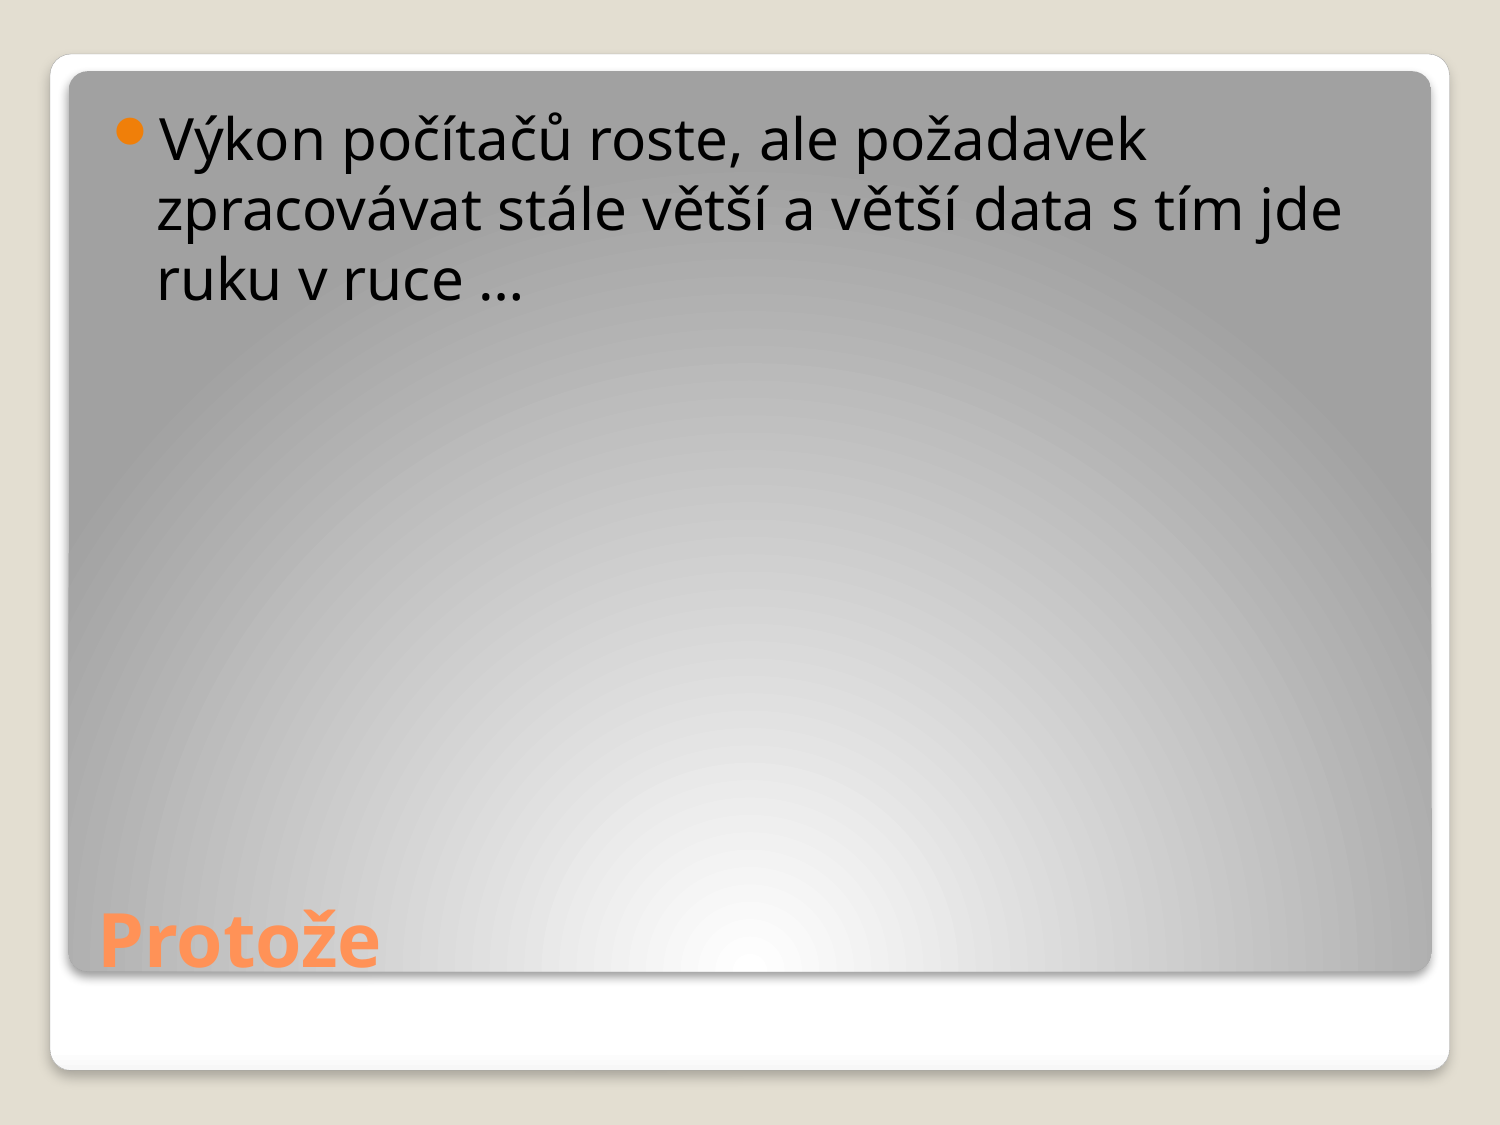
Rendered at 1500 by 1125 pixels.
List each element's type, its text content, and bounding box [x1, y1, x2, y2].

title Protože [82, 817, 1425, 990]
list Výkon počítačů roste, ale požadavek zpracovávat stále větší a větší data s tím jde ruku v ruce … [82, 86, 1425, 774]
